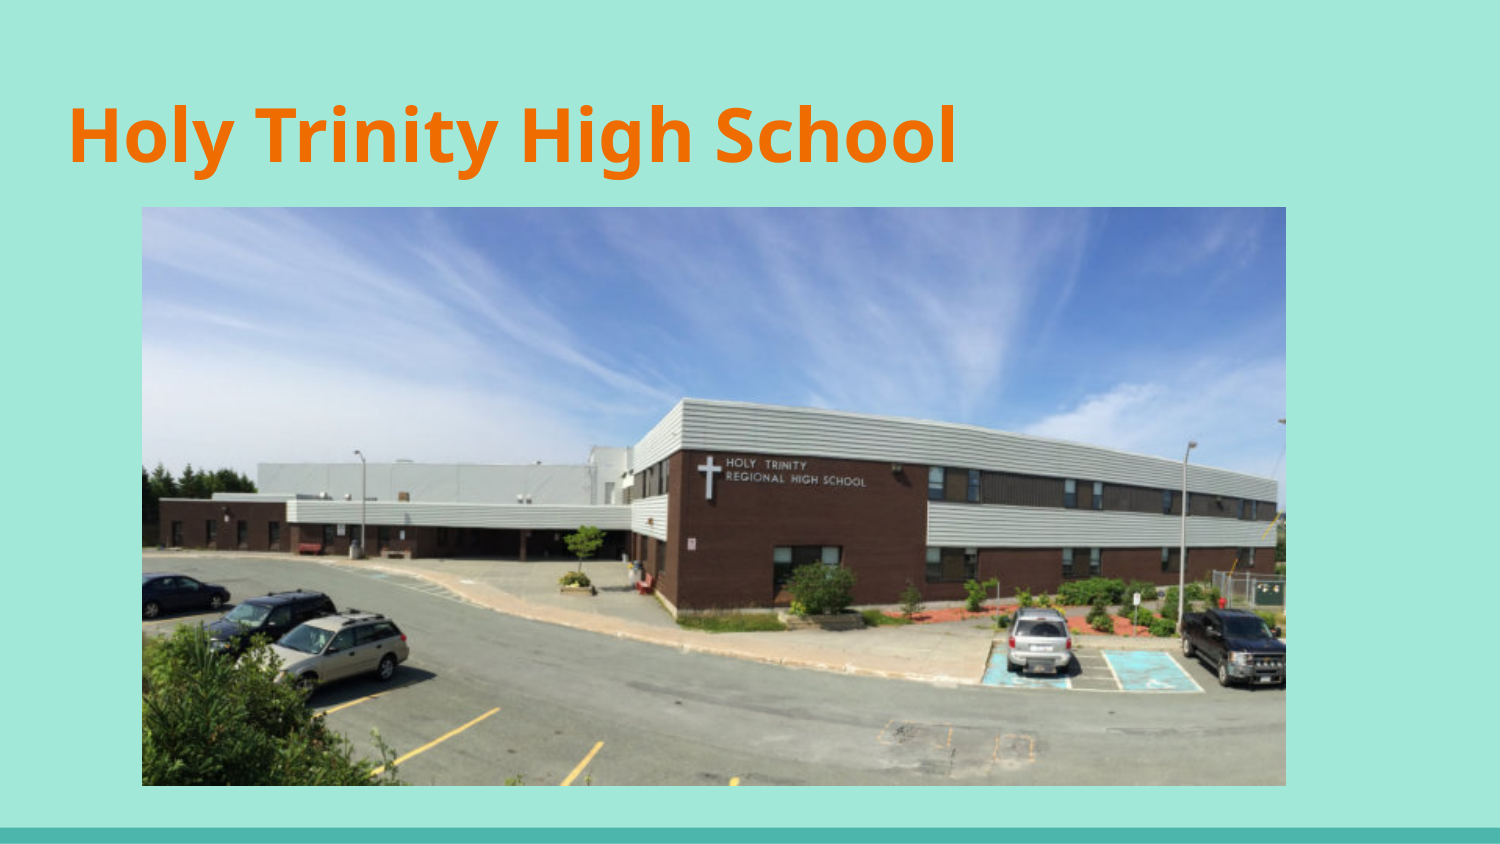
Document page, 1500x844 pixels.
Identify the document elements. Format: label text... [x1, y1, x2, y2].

title Holy Trinity High School [51, 72, 1449, 189]
picture [142, 207, 1286, 787]
